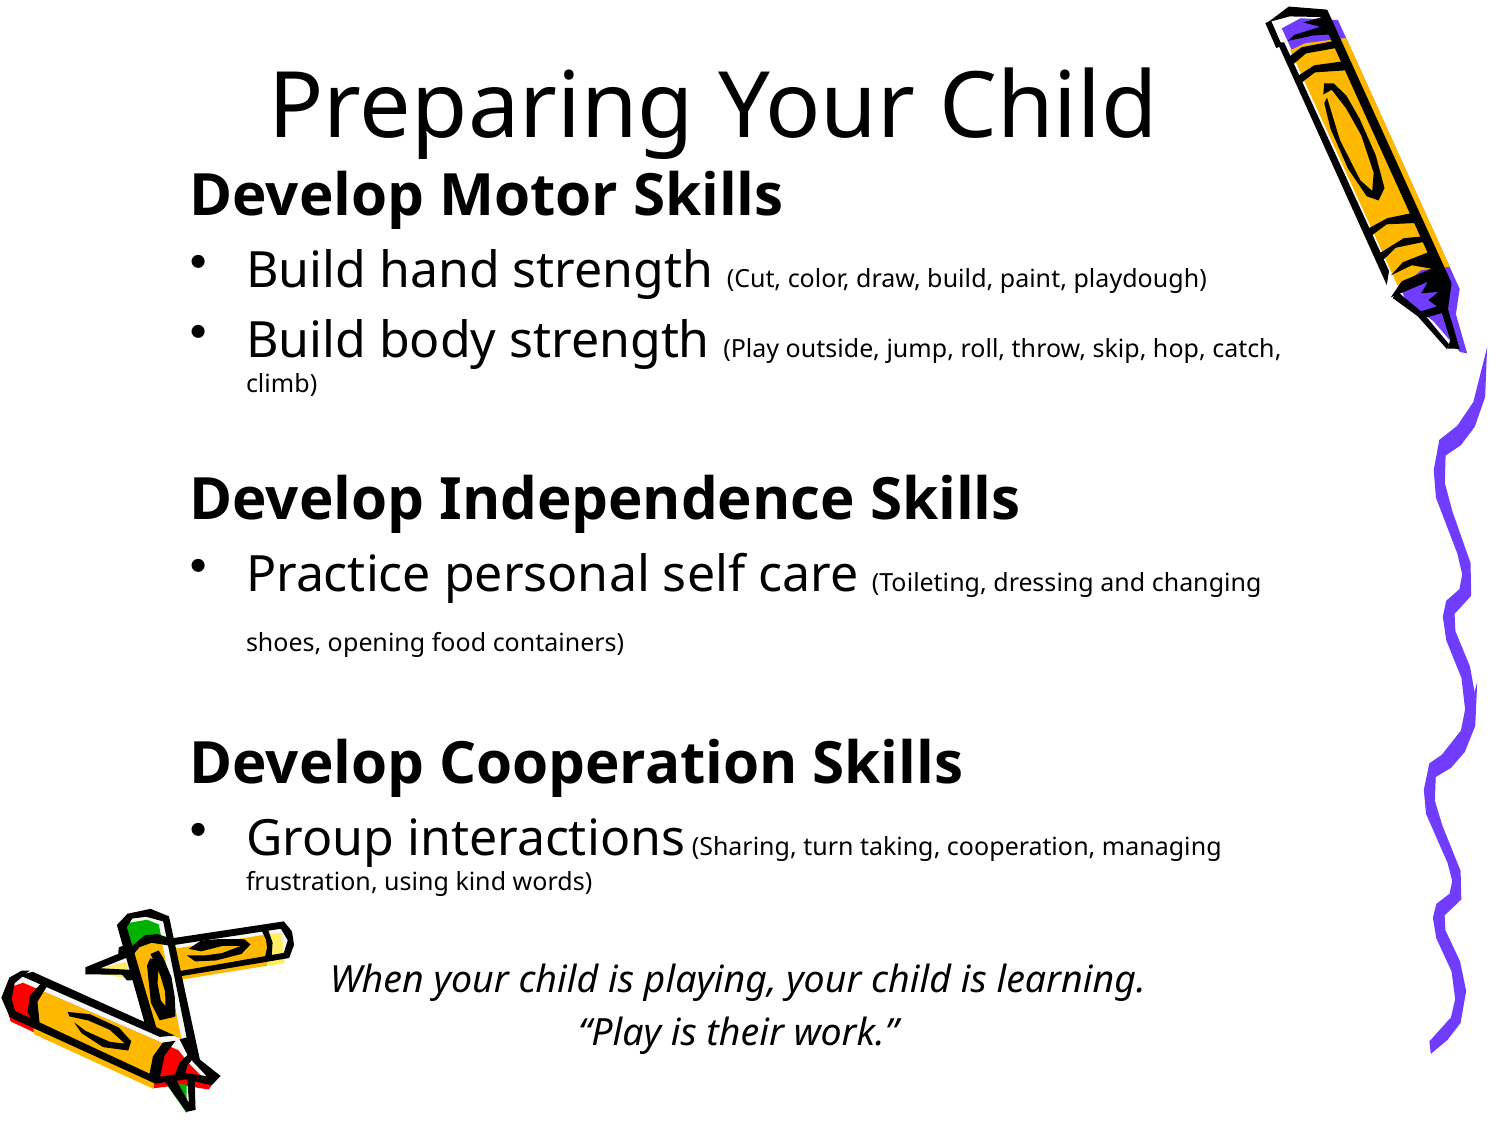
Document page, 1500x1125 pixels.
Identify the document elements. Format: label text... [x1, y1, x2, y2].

text_box Develop Motor Skills Build hand strength (Cut, color, draw, build, paint, playdough) Build body strength (Play outside, jump, roll, throw, skip, hop, catch, climb) Develop Independence Skills Practice personal self care (Toileting, dressing and changing shoes, opening food containers) Develop Cooperation Skills Group interactions (Sharing, turn taking, cooperation, managing frustration, using kind words) When your child is playing, your child is learning. “Play is their work.” [174, 149, 1302, 938]
title Preparing Your Child [150, 0, 1278, 163]
